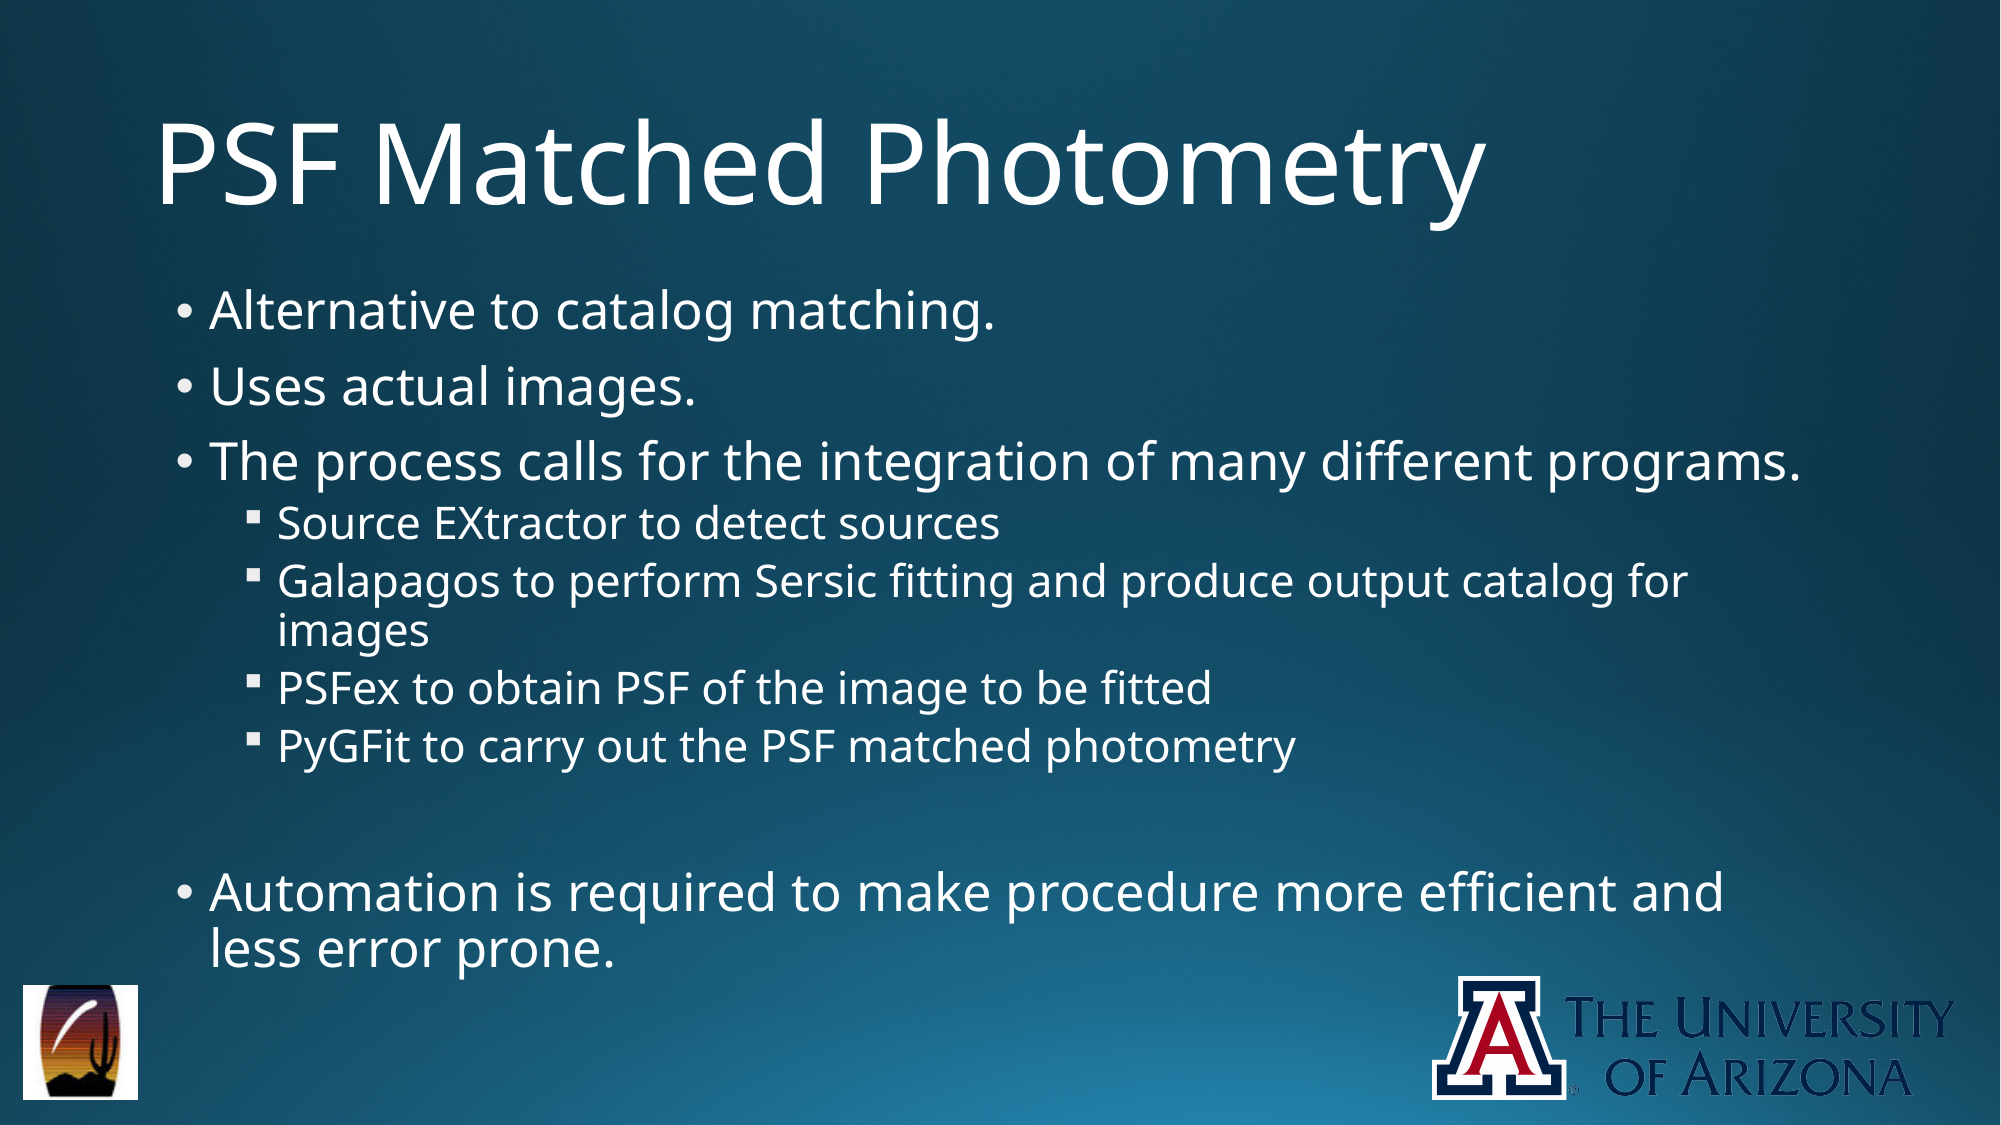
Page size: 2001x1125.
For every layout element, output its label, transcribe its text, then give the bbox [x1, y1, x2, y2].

list Alternative to catalog matching. Uses actual images. The process calls for the integration of many different programs. Source EXtractor to detect sources Galapagos to perform Sersic fitting and produce output catalog for images PSFex to obtain PSF of the image to be fitted PyGFit to carry out the PSF matched photometry Automation is required to make procedure more efficient and less error prone. [160, 277, 1840, 992]
picture [0, 0, 2001, 1125]
title PSF Matched Photometry [137, 59, 1863, 278]
